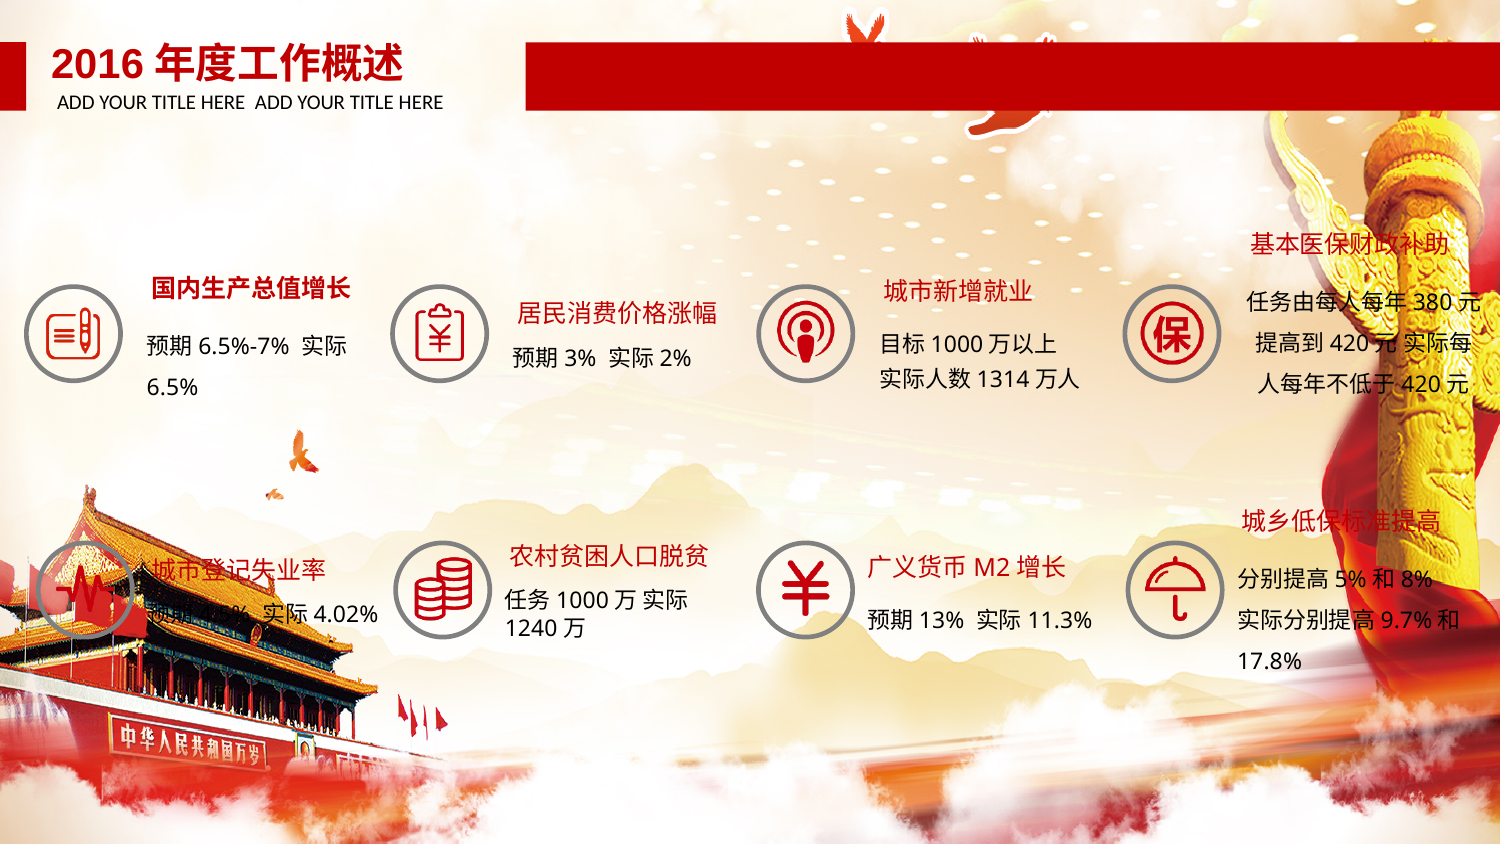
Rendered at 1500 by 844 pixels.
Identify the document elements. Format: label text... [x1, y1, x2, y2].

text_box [1133, 286, 1220, 381]
text_box ADD YOUR TITLE HERE ADD YOUR TITLE HERE [45, 83, 456, 120]
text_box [135, 264, 396, 403]
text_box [1225, 497, 1486, 682]
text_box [867, 268, 1128, 400]
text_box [135, 546, 397, 634]
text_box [37, 542, 133, 638]
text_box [758, 542, 853, 638]
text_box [855, 544, 1117, 636]
text_box 2016年度工作概述 [39, 31, 416, 93]
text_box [1127, 542, 1220, 638]
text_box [400, 286, 487, 381]
picture [0, 0, 1500, 844]
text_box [395, 542, 488, 638]
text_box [1233, 220, 1494, 447]
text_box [758, 286, 854, 381]
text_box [493, 532, 754, 648]
text_box [0, 40, 28, 113]
text_box [524, 40, 1500, 113]
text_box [501, 290, 762, 378]
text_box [26, 286, 121, 381]
